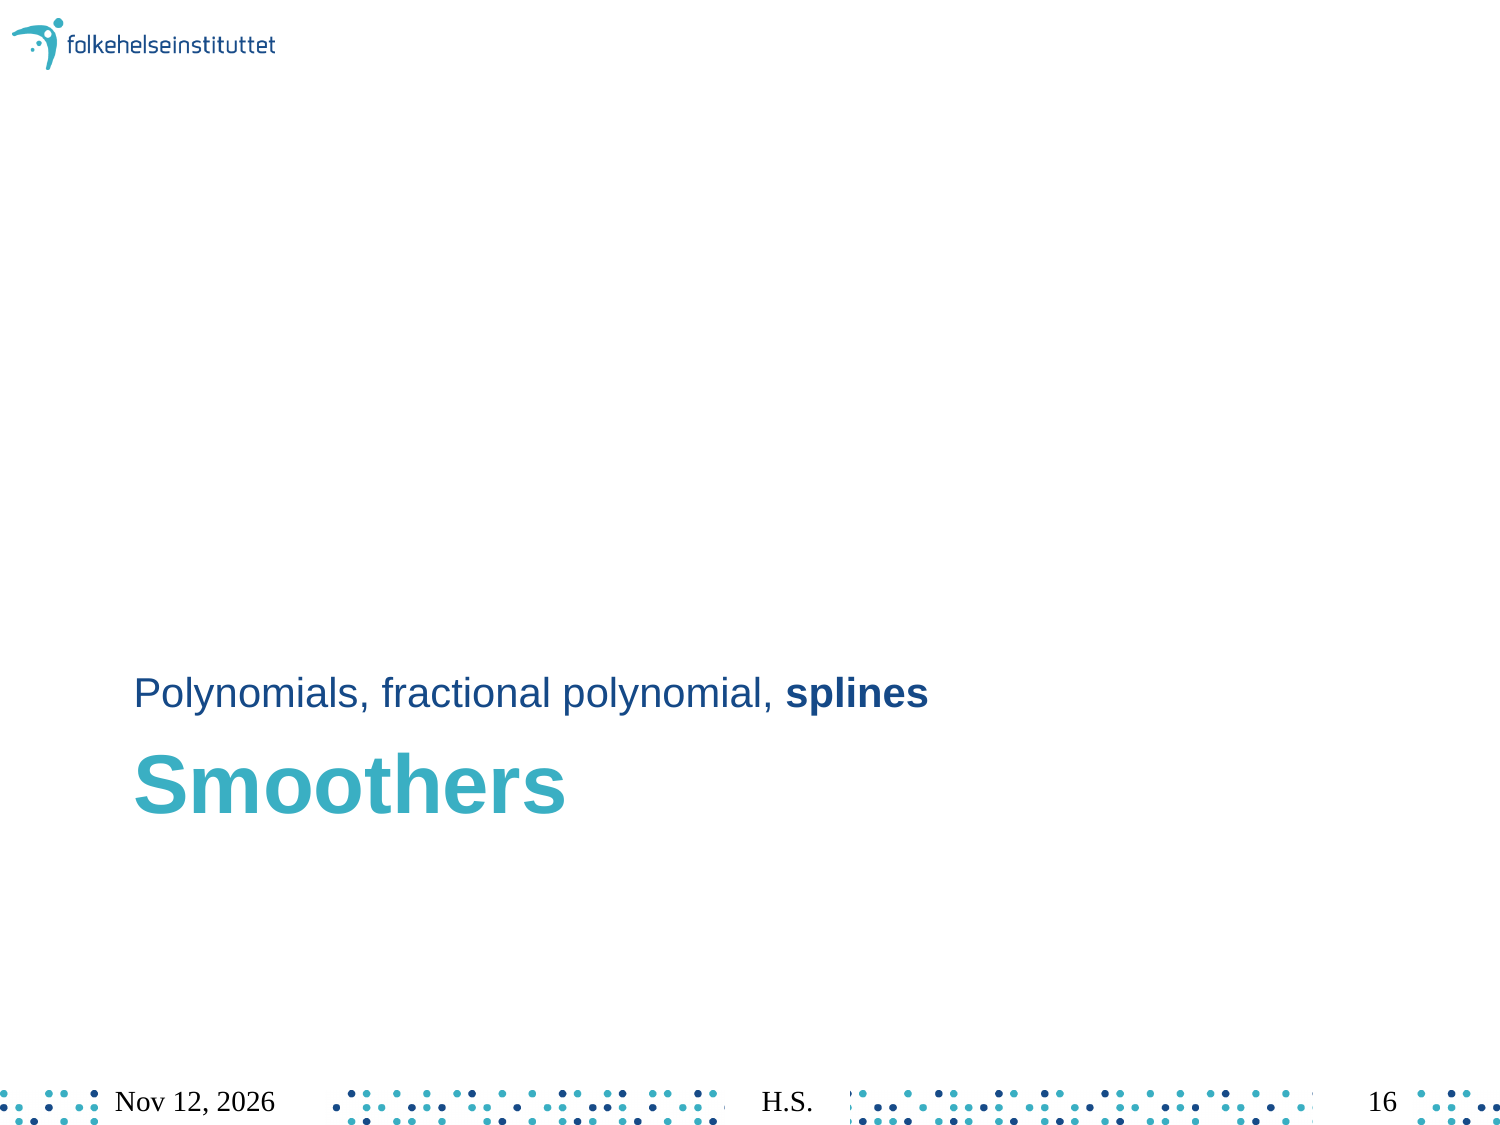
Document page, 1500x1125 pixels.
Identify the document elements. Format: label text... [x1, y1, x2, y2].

list Polynomials, fractional polynomial, splines [118, 476, 1394, 723]
picture [1413, 1090, 1500, 1125]
slide_number 16 [1312, 1074, 1413, 1125]
picture [851, 1090, 1312, 1125]
footer H.S. [724, 1074, 851, 1125]
picture [0, 1090, 99, 1125]
title Smoothers [118, 723, 1394, 947]
picture [12, 18, 275, 70]
picture [326, 1090, 724, 1125]
slide_number Mar-23 [99, 1074, 326, 1125]
